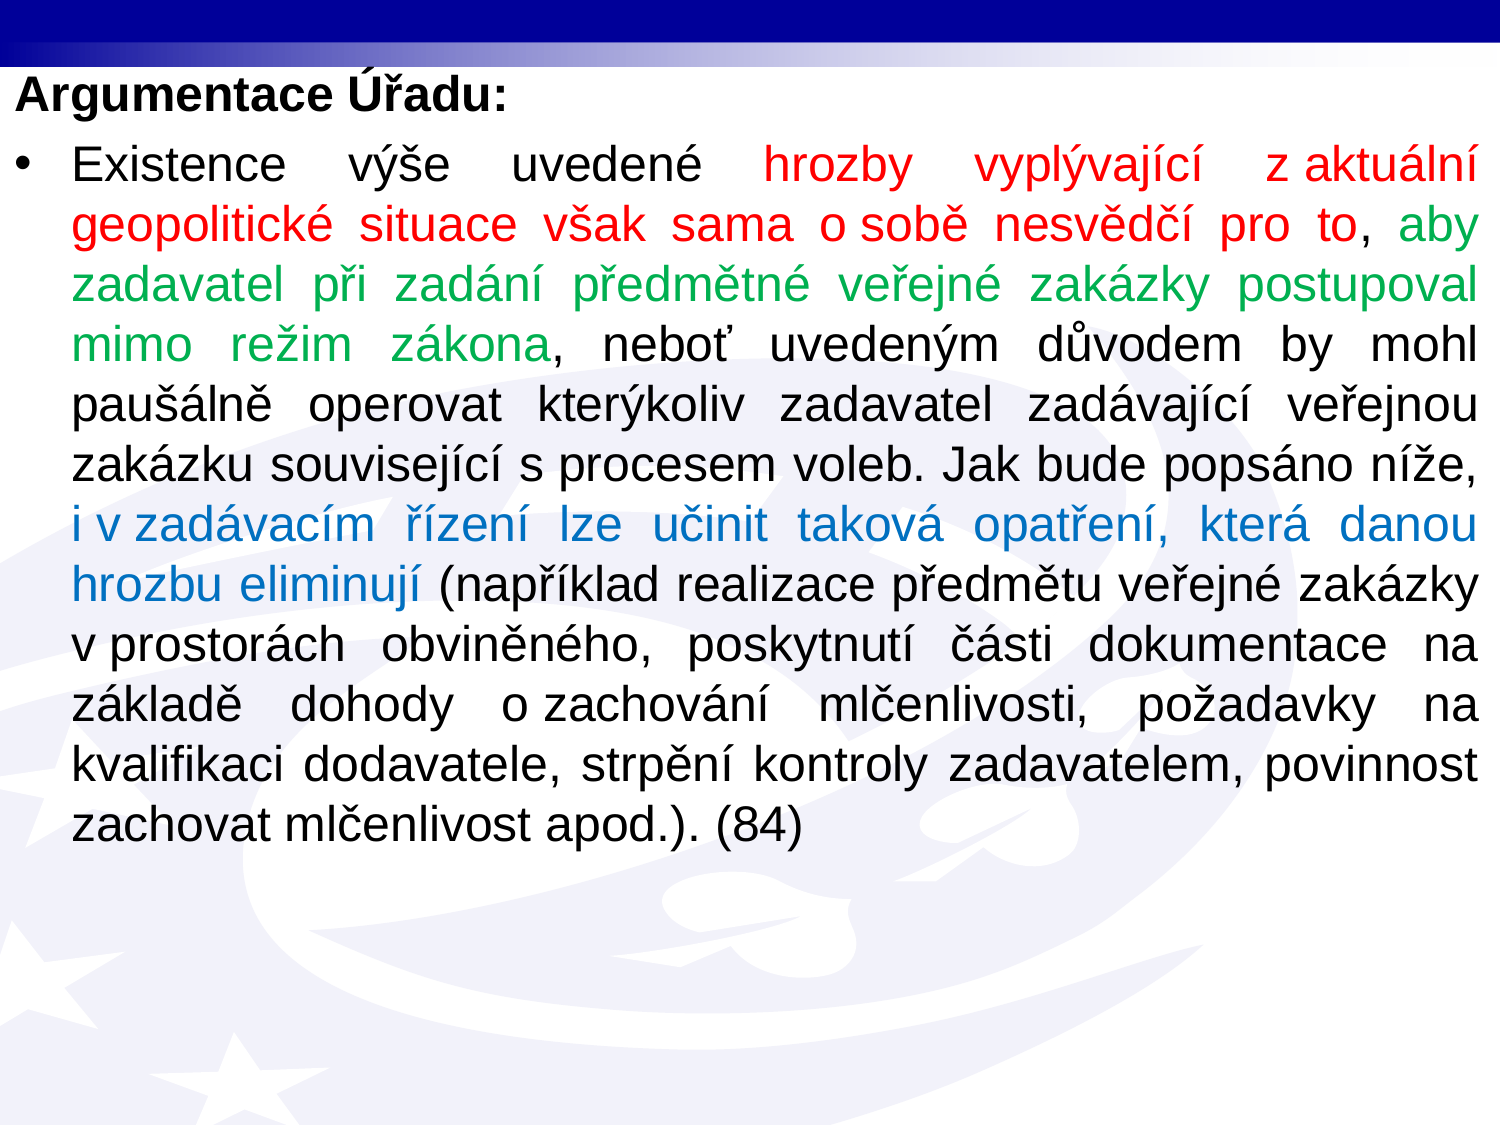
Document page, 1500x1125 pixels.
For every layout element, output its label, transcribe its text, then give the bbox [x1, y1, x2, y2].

list Argumentace Úřadu: Existence výše uvedené hrozby vyplývající z aktuální geopolitické situace však sama o sobě nesvědčí pro to, aby zadavatel při zadání předmětné veřejné zakázky postupoval mimo režim zákona, neboť uvedeným důvodem by mohl paušálně operovat kterýkoliv zadavatel zadávající veřejnou zakázku související s procesem voleb. Jak bude popsáno níže, i v zadávacím řízení lze učinit taková opatření, která danou hrozbu eliminují (například realizace předmětu veřejné zakázky v prostorách obviněného, poskytnutí části dokumentace na základě dohody o zachování mlčenlivosti, požadavky na kvalifikaci dodavatele, strpění kontroly zadavatelem, povinnost zachovat mlčenlivost apod.). (84) [0, 54, 1495, 1125]
